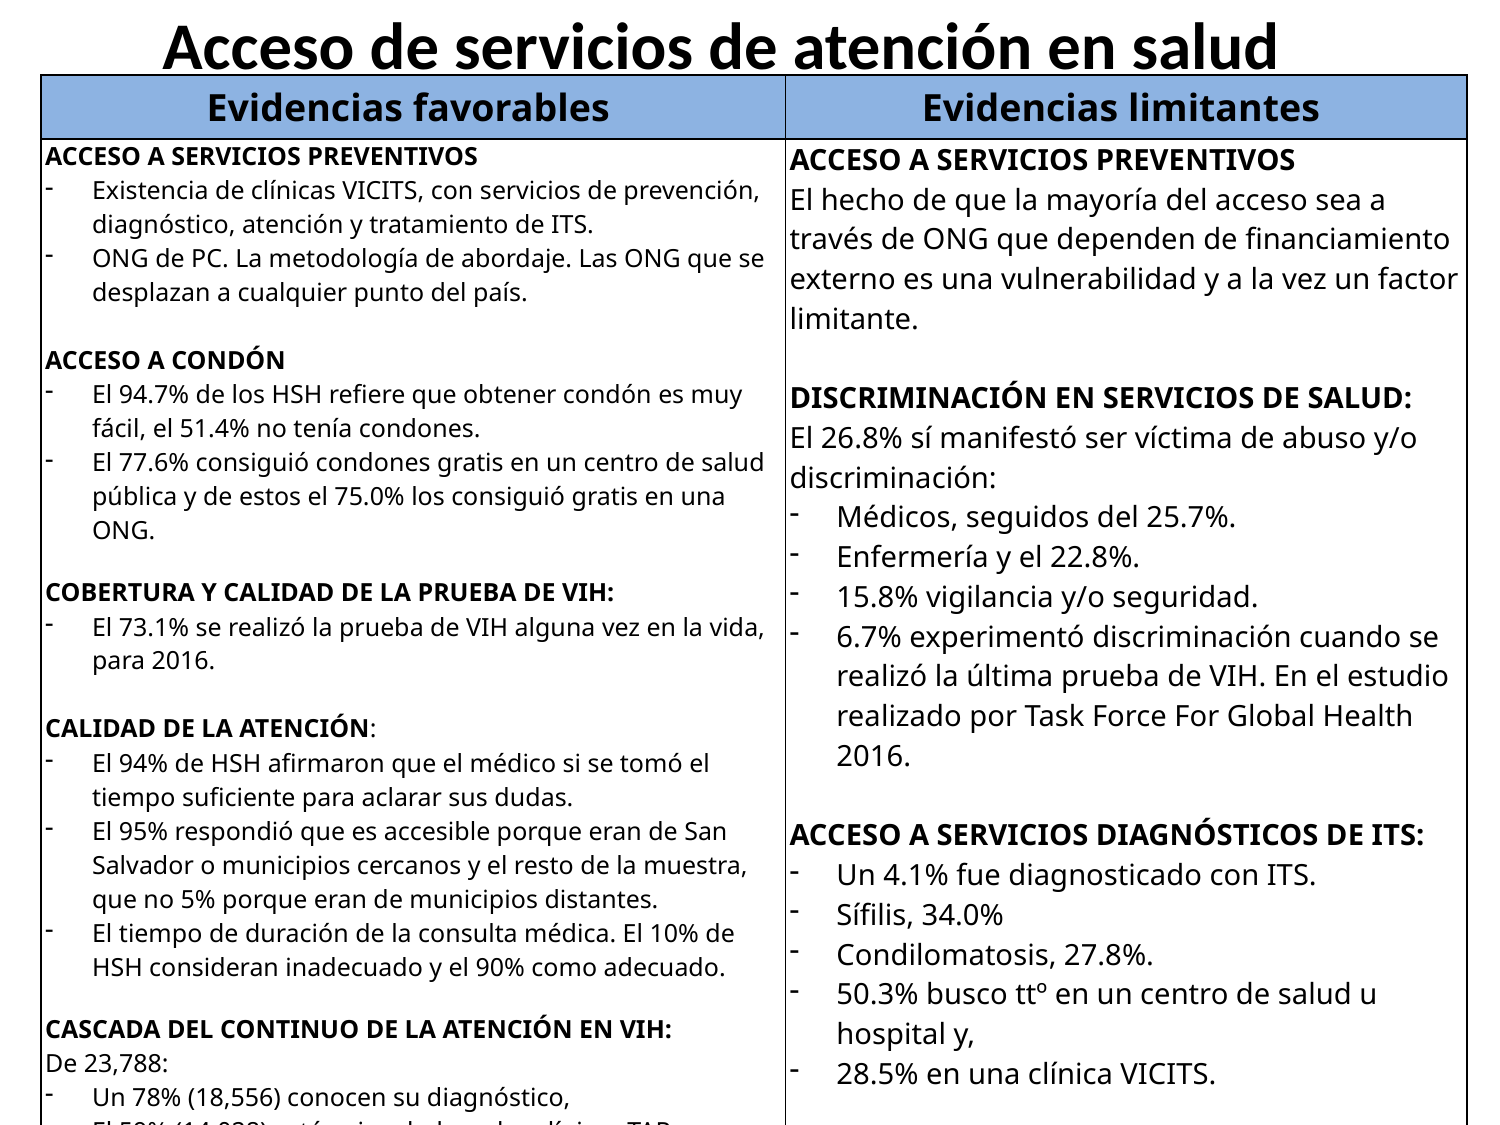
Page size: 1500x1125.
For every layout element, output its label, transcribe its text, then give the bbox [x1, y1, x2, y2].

table_cell ACCESO A SERVICIOS PREVENTIVOS El hecho de que la mayoría del acceso sea a través de ONG que dependen de financiamiento externo es una vulnerabilidad y a la vez un factor limitante. DISCRIMINACIÓN EN SERVICIOS DE SALUD: El 26.8% sí manifestó ser víctima de abuso y/o discriminación: Médicos, seguidos del 25.7%. Enfermería y el 22.8%. 15.8% vigilancia y/o seguridad. 6.7% experimentó discriminación cuando se realizó la última prueba de VIH. En el estudio realizado por Task Force For Global Health 2016. ACCESO A SERVICIOS DIAGNÓSTICOS DE ITS: Un 4.1% fue diagnosticado con ITS. Sífilis, 34.0% Condilomatosis, 27.8%. 50.3% busco ttº en un centro de salud u hospital y, 28.5% en una clínica VICITS. CALIDAD DE LA ATENCIÓN: 97% sintieron la calidez humana y confianza. Solo una persona HSH manifestó no haber percibido calidez por parte del médico 3%. [786, 140, 1466, 1125]
table_header Evidencias limitantes [786, 76, 1466, 138]
table_header Evidencias favorables [42, 91, 785, 138]
text_box Acceso de servicios de atención en salud [18, 0, 1425, 91]
table_cell ACCESO A SERVICIOS PREVENTIVOS Existencia de clínicas VICITS, con servicios de prevención, diagnóstico, atención y tratamiento de ITS. ONG de PC. La metodología de abordaje. Las ONG que se desplazan a cualquier punto del país. ACCESO A CONDÓN El 94.7% de los HSH refiere que obtener condón es muy fácil, el 51.4% no tenía condones. El 77.6% consiguió condones gratis en un centro de salud pública y de estos el 75.0% los consiguió gratis en una ONG. COBERTURA Y CALIDAD DE LA PRUEBA DE VIH: El 73.1% se realizó la prueba de VIH alguna vez en la vida, para 2016. CALIDAD DE LA ATENCIÓN: El 94% de HSH afirmaron que el médico si se tomó el tiempo suficiente para aclarar sus dudas. El 95% respondió que es accesible porque eran de San Salvador o municipios cercanos y el resto de la muestra, que no 5% porque eran de municipios distantes. El tiempo de duración de la consulta médica. El 10% de HSH consideran inadecuado y el 90% como adecuado. CASCADA DEL CONTINUO DE LA ATENCIÓN EN VIH: De 23,788: Un 78% (18,556) conocen su diagnóstico, El 59% (14,028) están vinculados a las clínicas TAR. El 41% (9,699) están retenidas para el cuidado clínico, El 37% (8,775) permanecen en tratamiento. Un 31% (7,309) presentan carga viral suprimida. [42, 140, 785, 1125]
